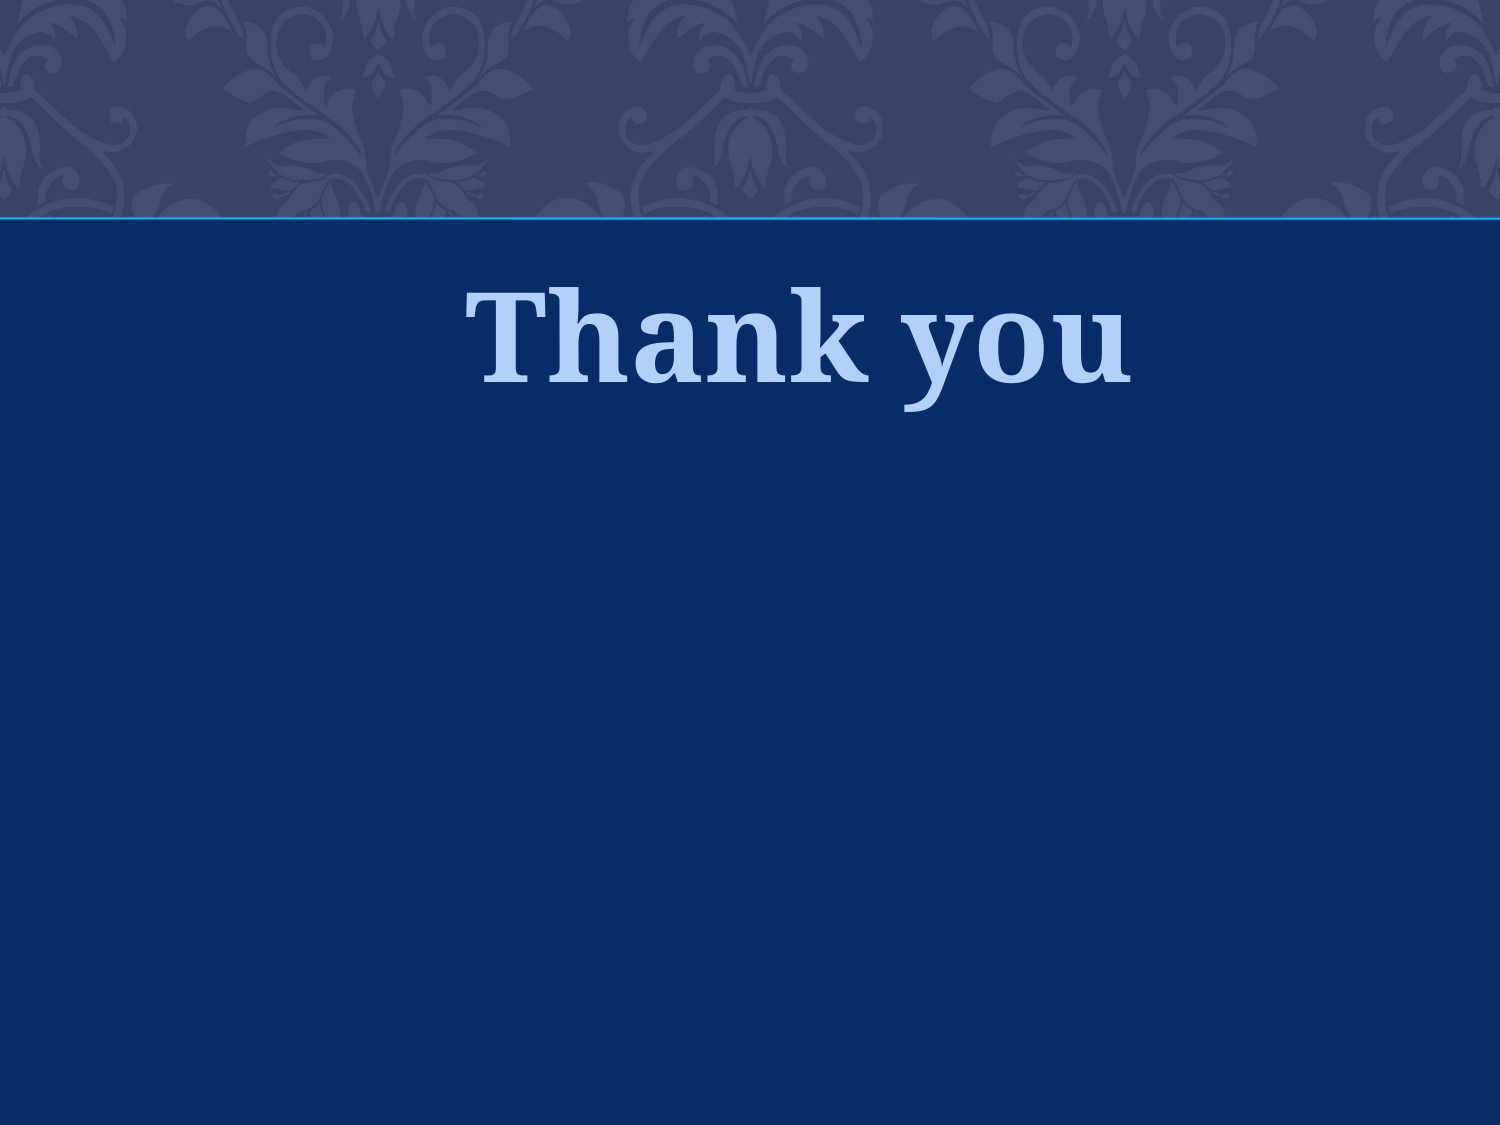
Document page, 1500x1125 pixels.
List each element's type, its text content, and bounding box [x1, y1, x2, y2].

list Thank you [50, 249, 1400, 919]
